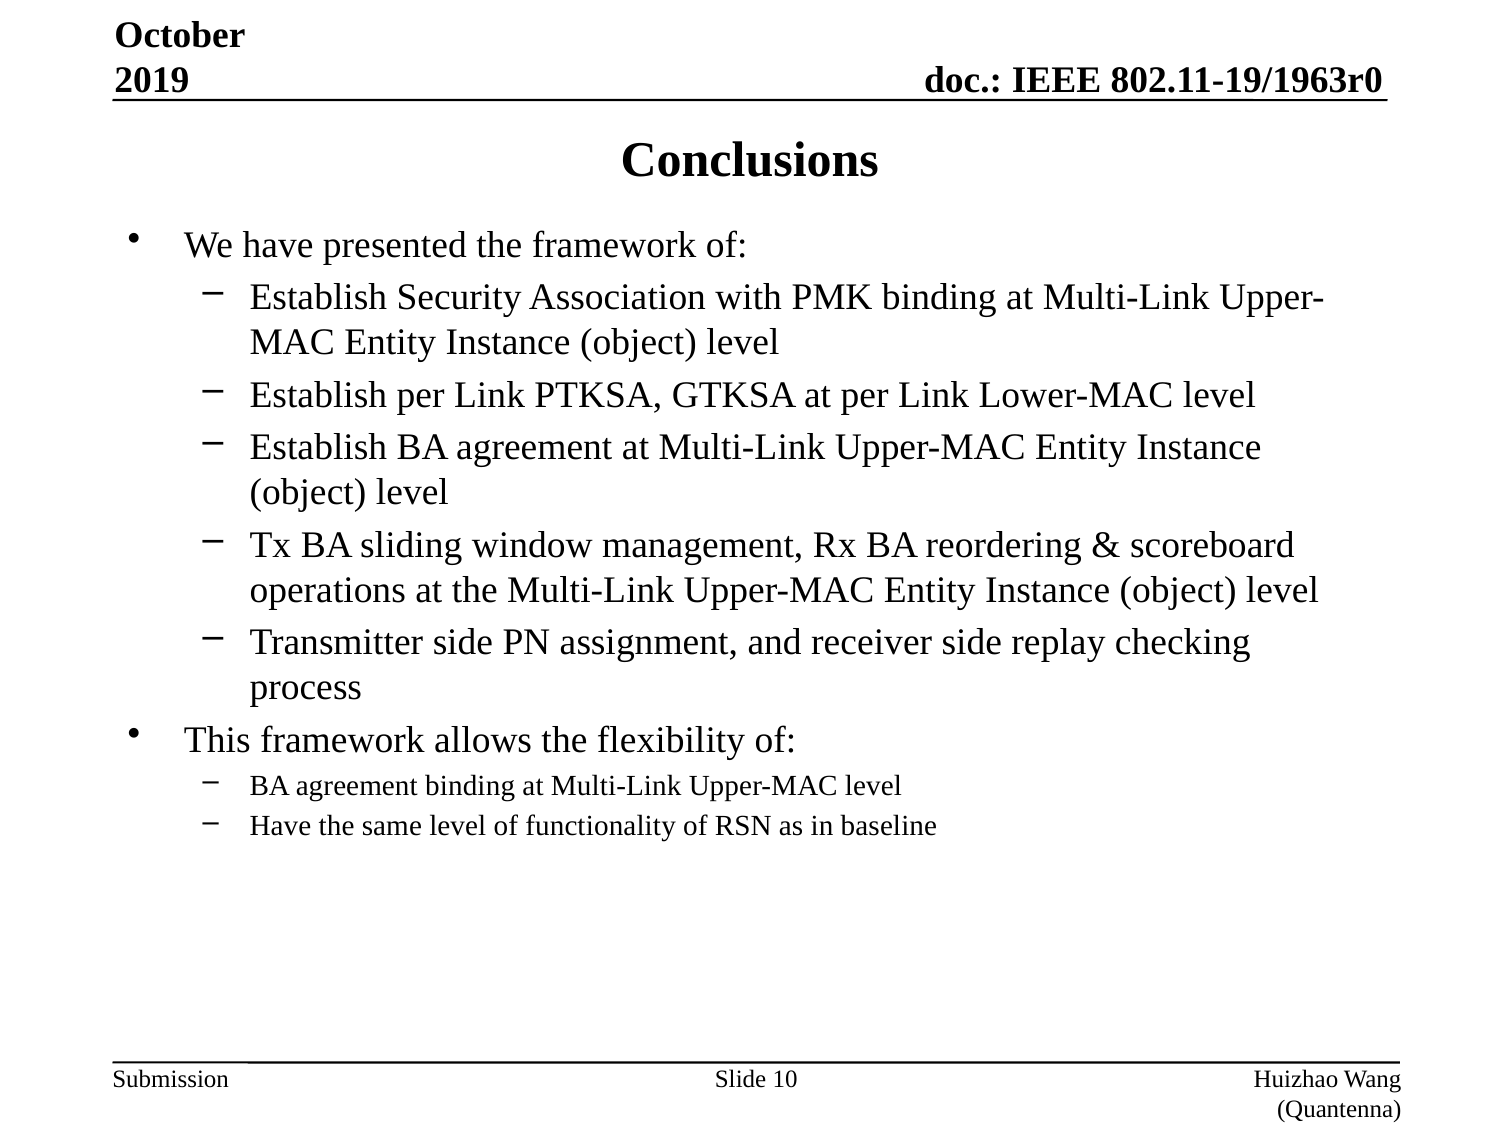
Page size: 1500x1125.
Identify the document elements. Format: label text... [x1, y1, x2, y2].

list We have presented the framework of: Establish Security Association with PMK binding at Multi-Link Upper-MAC Entity Instance (object) level Establish per Link PTKSA, GTKSA at per Link Lower-MAC level Establish BA agreement at Multi-Link Upper-MAC Entity Instance (object) level Tx BA sliding window management, Rx BA reordering & scoreboard operations at the Multi-Link Upper-MAC Entity Instance (object) level Transmitter side PN assignment, and receiver side replay checking process This framework allows the flexibility of: BA agreement binding at Multi-Link Upper-MAC level Have the same level of functionality of RSN as in baseline [112, 212, 1388, 976]
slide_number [114, 54, 270, 101]
title Conclusions [112, 112, 1388, 201]
slide_number Slide 10 [712, 1061, 800, 1093]
footer Huizhao Wang (Quantenna) [1170, 1061, 1402, 1093]
